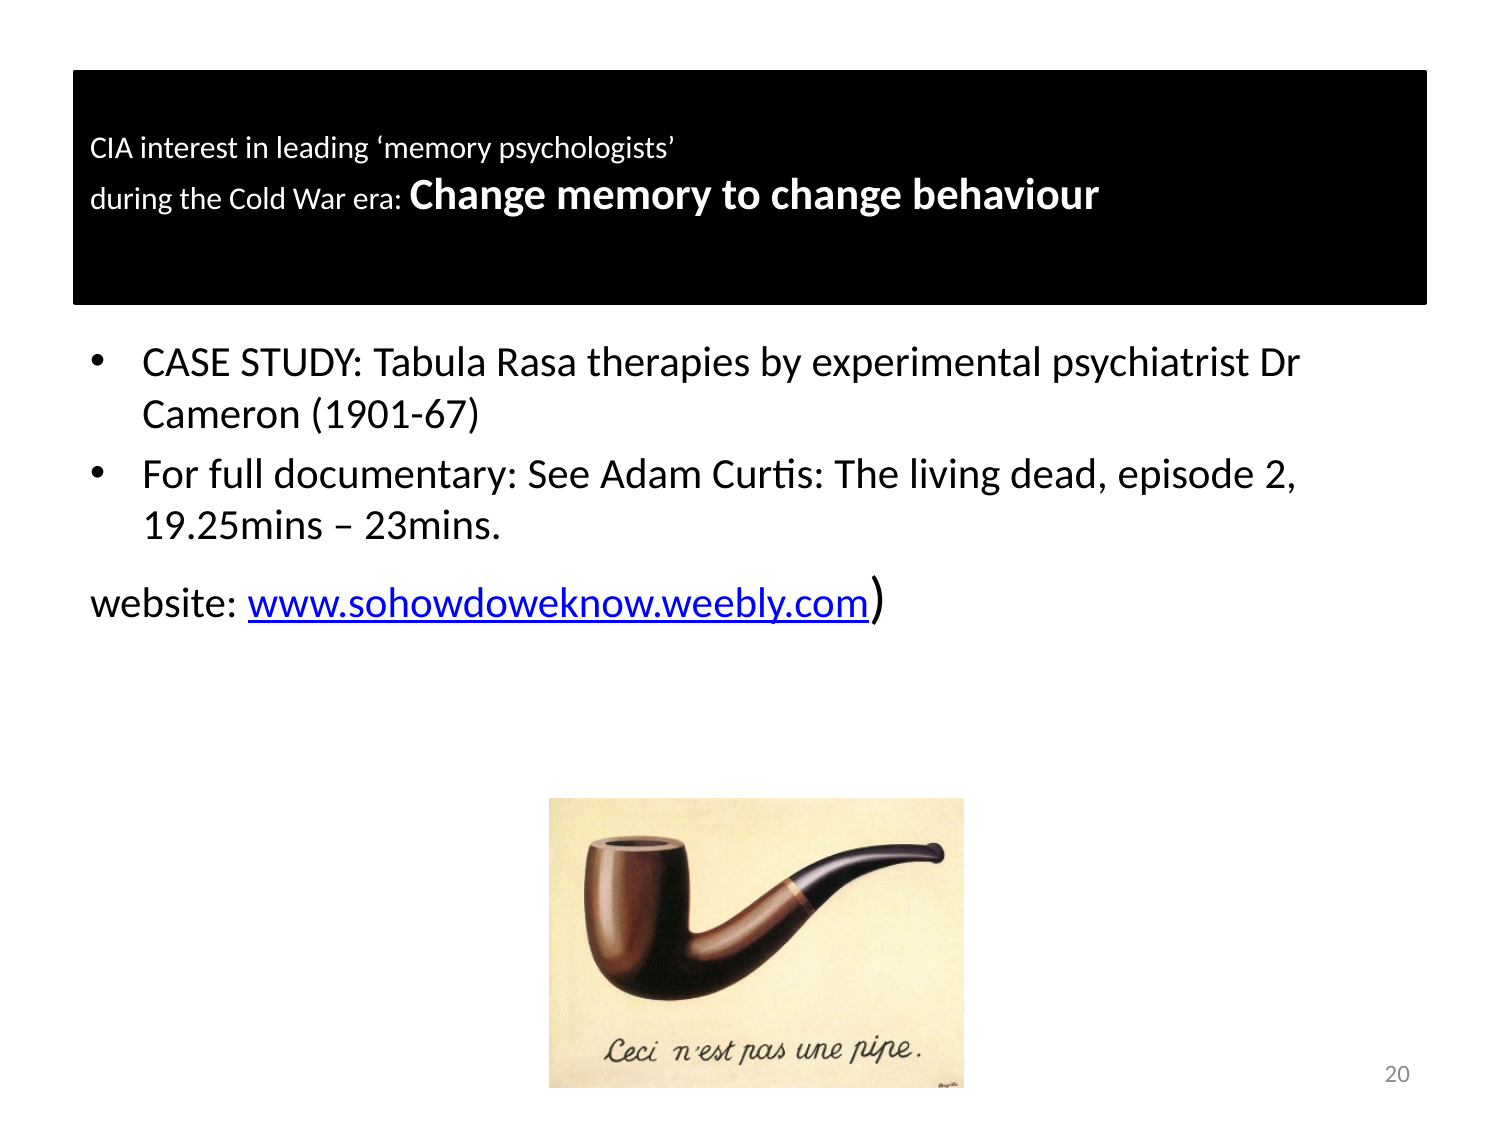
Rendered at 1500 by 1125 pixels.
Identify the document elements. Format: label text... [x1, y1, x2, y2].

slide_number 20 [1074, 1042, 1425, 1103]
title CIA interest in leading ‘memory psychologists’ during the Cold War era: Change memory to change behaviour [73, 70, 1427, 305]
picture [548, 798, 964, 1089]
list CASE STUDY: Tabula Rasa therapies by experimental psychiatrist Dr Cameron (1901-67) For full documentary: See Adam Curtis: The living dead, episode 2, 19.25mins – 23mins. website: www.sohowdoweknow.weebly.com) [75, 326, 1425, 638]
